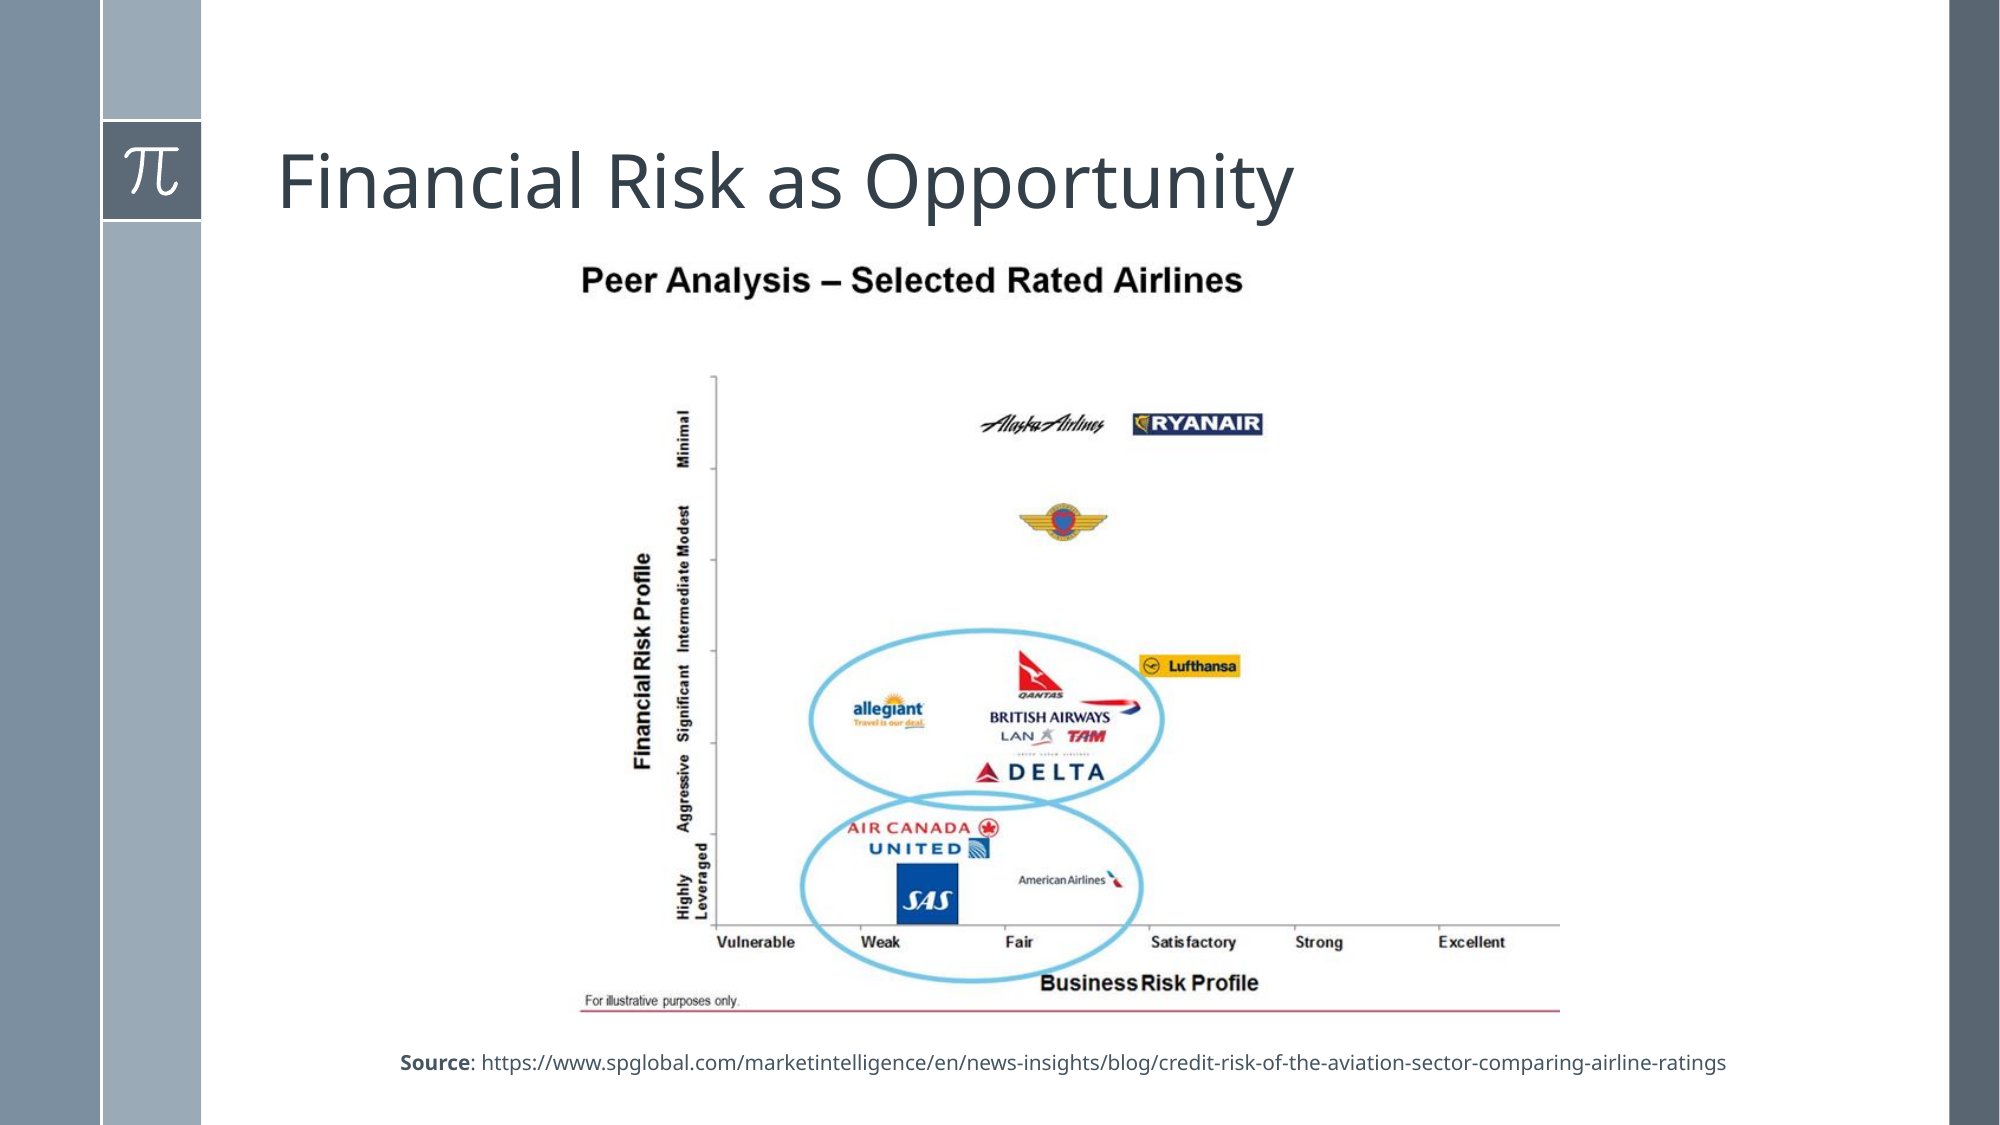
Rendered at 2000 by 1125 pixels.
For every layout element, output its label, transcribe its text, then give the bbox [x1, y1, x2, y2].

title Financial Risk as Opportunity [261, 29, 1867, 233]
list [568, 262, 1560, 1013]
text_box Source: https://www.spglobal.com/marketintelligence/en/news-insights/blog/credit-risk-of-the-aviation-sector-comparing-airline-ratings [385, 1041, 1742, 1082]
